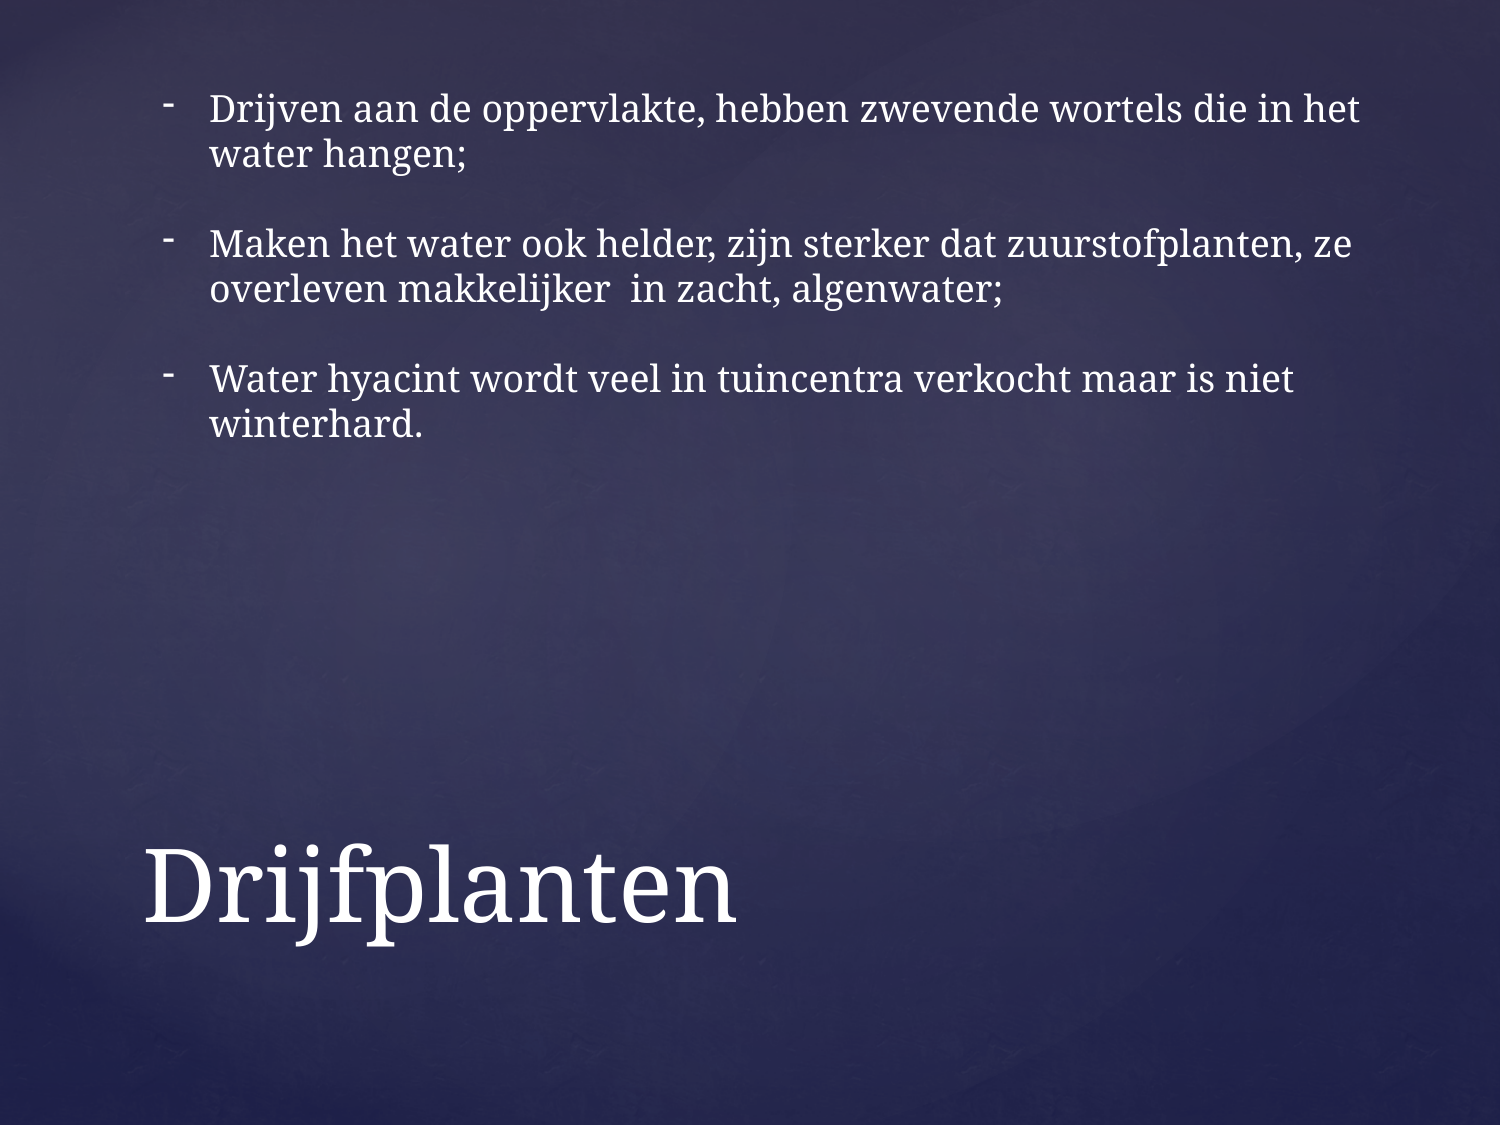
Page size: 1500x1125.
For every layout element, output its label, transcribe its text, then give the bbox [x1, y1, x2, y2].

text_box Drijven aan de oppervlakte, hebben zwevende wortels die in het water hangen; Maken het water ook helder, zijn sterker dat zuurstofplanten, ze overleven makkelijker in zacht, algenwater; Water hyacint wordt veel in tuincentra verkocht maar is niet winterhard. [147, 78, 1388, 543]
title Drijfplanten [127, 800, 1365, 950]
